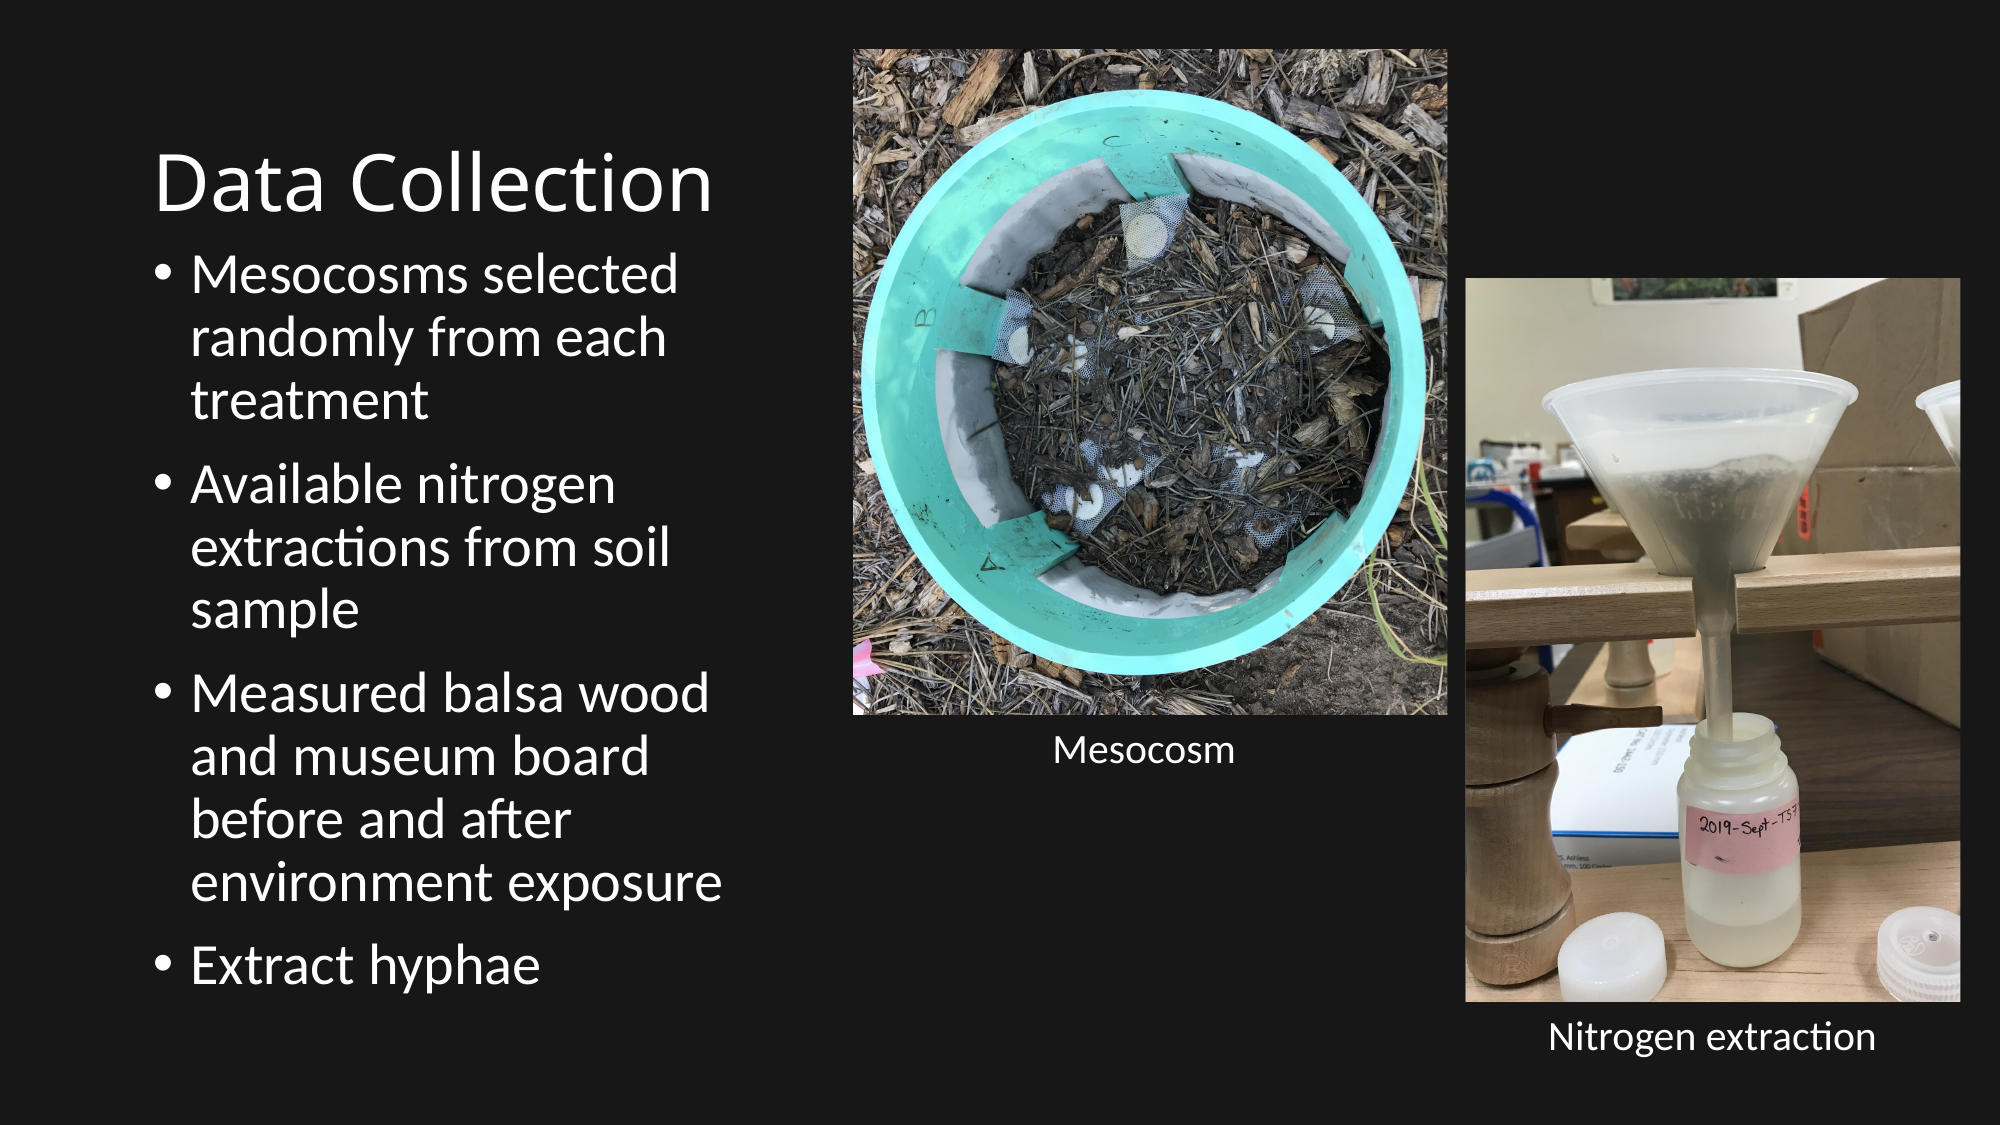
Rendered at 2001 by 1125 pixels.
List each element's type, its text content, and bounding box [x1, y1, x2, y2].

text_box Mesocosm [912, 715, 1351, 780]
text_box Nitrogen extraction [1480, 1001, 1945, 1067]
picture [853, 49, 2000, 1002]
list Mesocosms selected randomly from each treatment Available nitrogen extractions from soil sample Measured balsa wood and museum board before and after environment exposure Extract hyphae [138, 236, 823, 1068]
title Data Collection [138, 57, 733, 236]
